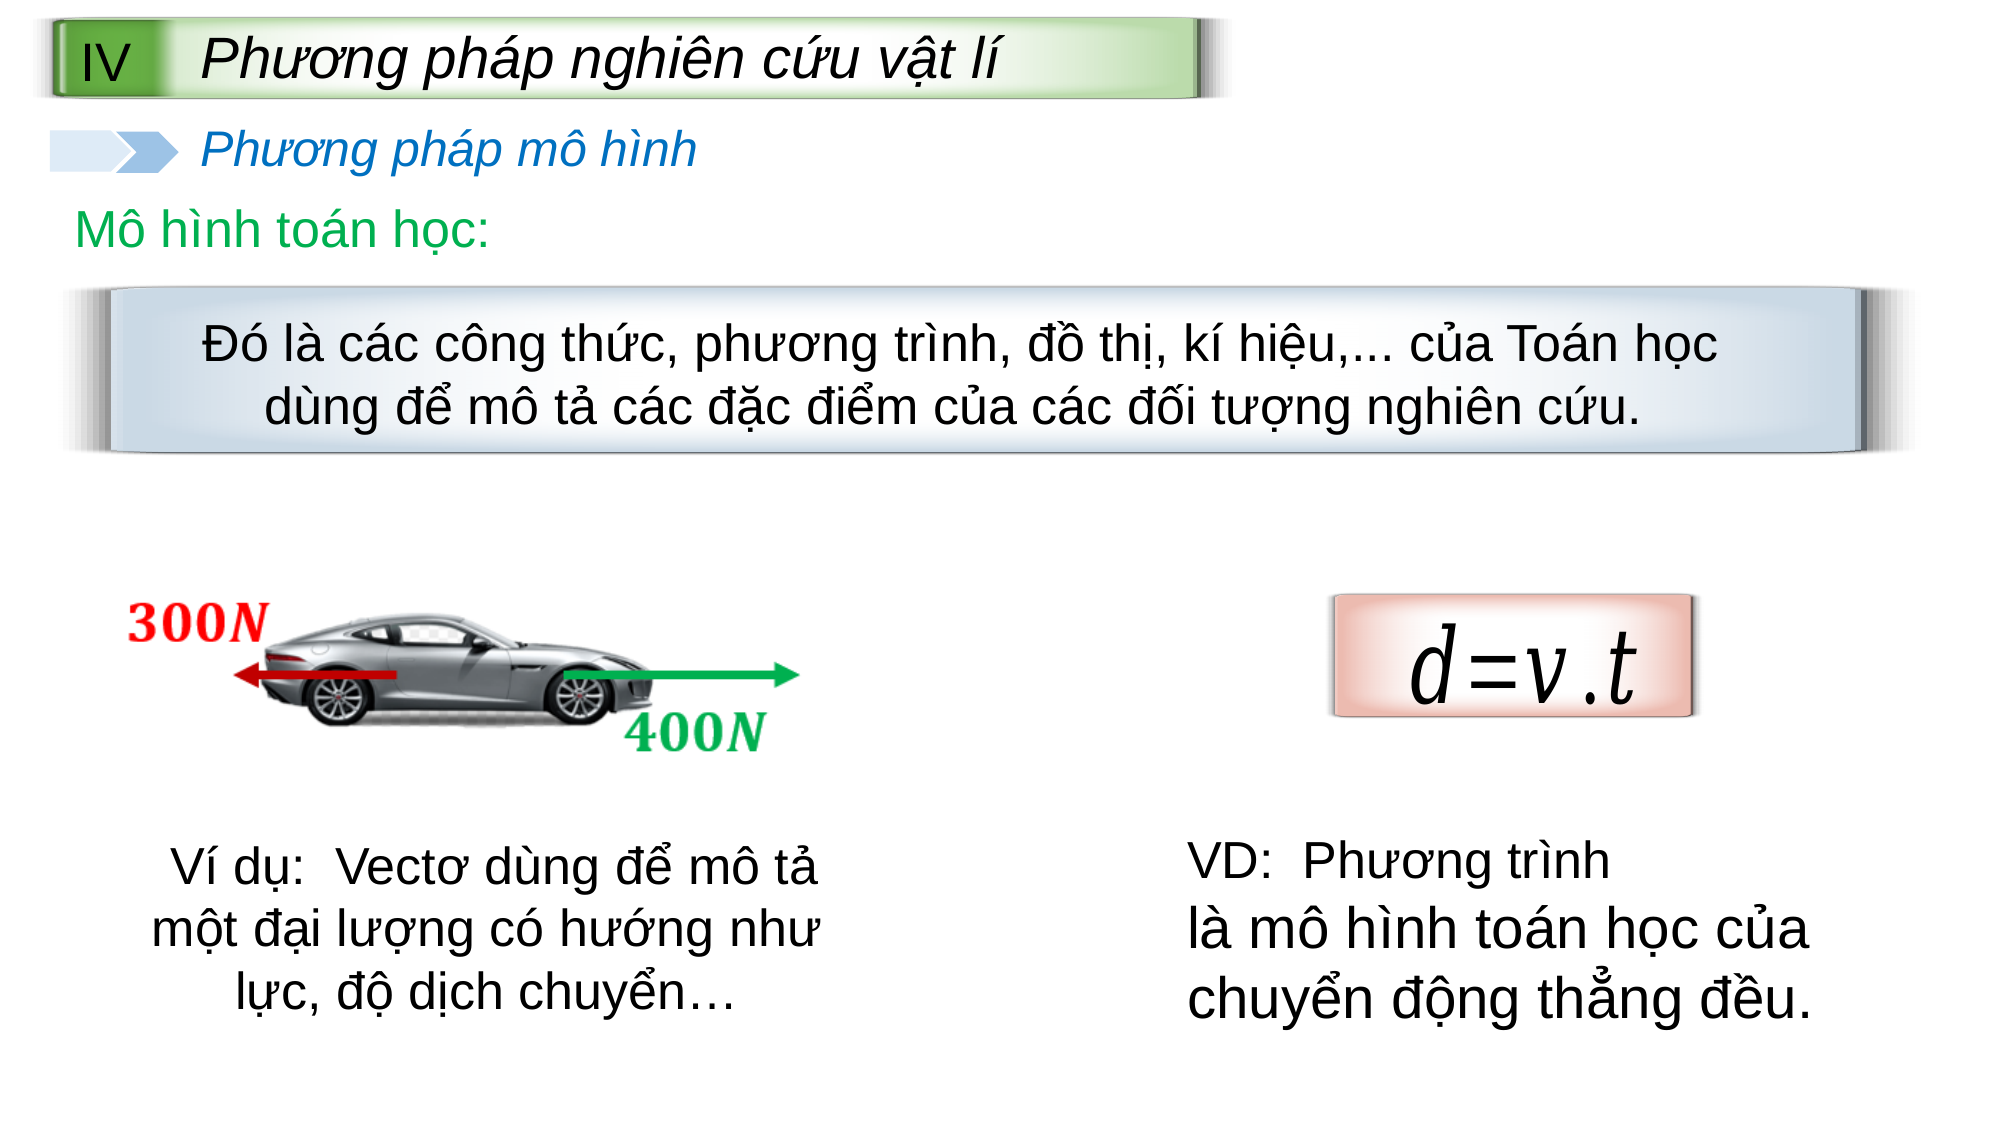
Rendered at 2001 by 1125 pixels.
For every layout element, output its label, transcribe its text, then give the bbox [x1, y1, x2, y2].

text_box Ví dụ: Vectơ dùng để mô tả một đại lượng có hướng như lực, độ dịch chuyển… [131, 824, 858, 1028]
picture [106, 557, 827, 763]
text_box Phương pháp mô hình [185, 109, 1000, 184]
picture [58, 284, 1921, 456]
text_box Mô hình toán học: [59, 188, 560, 266]
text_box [49, 130, 179, 173]
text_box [1324, 592, 1704, 729]
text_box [0, 10, 1676, 102]
